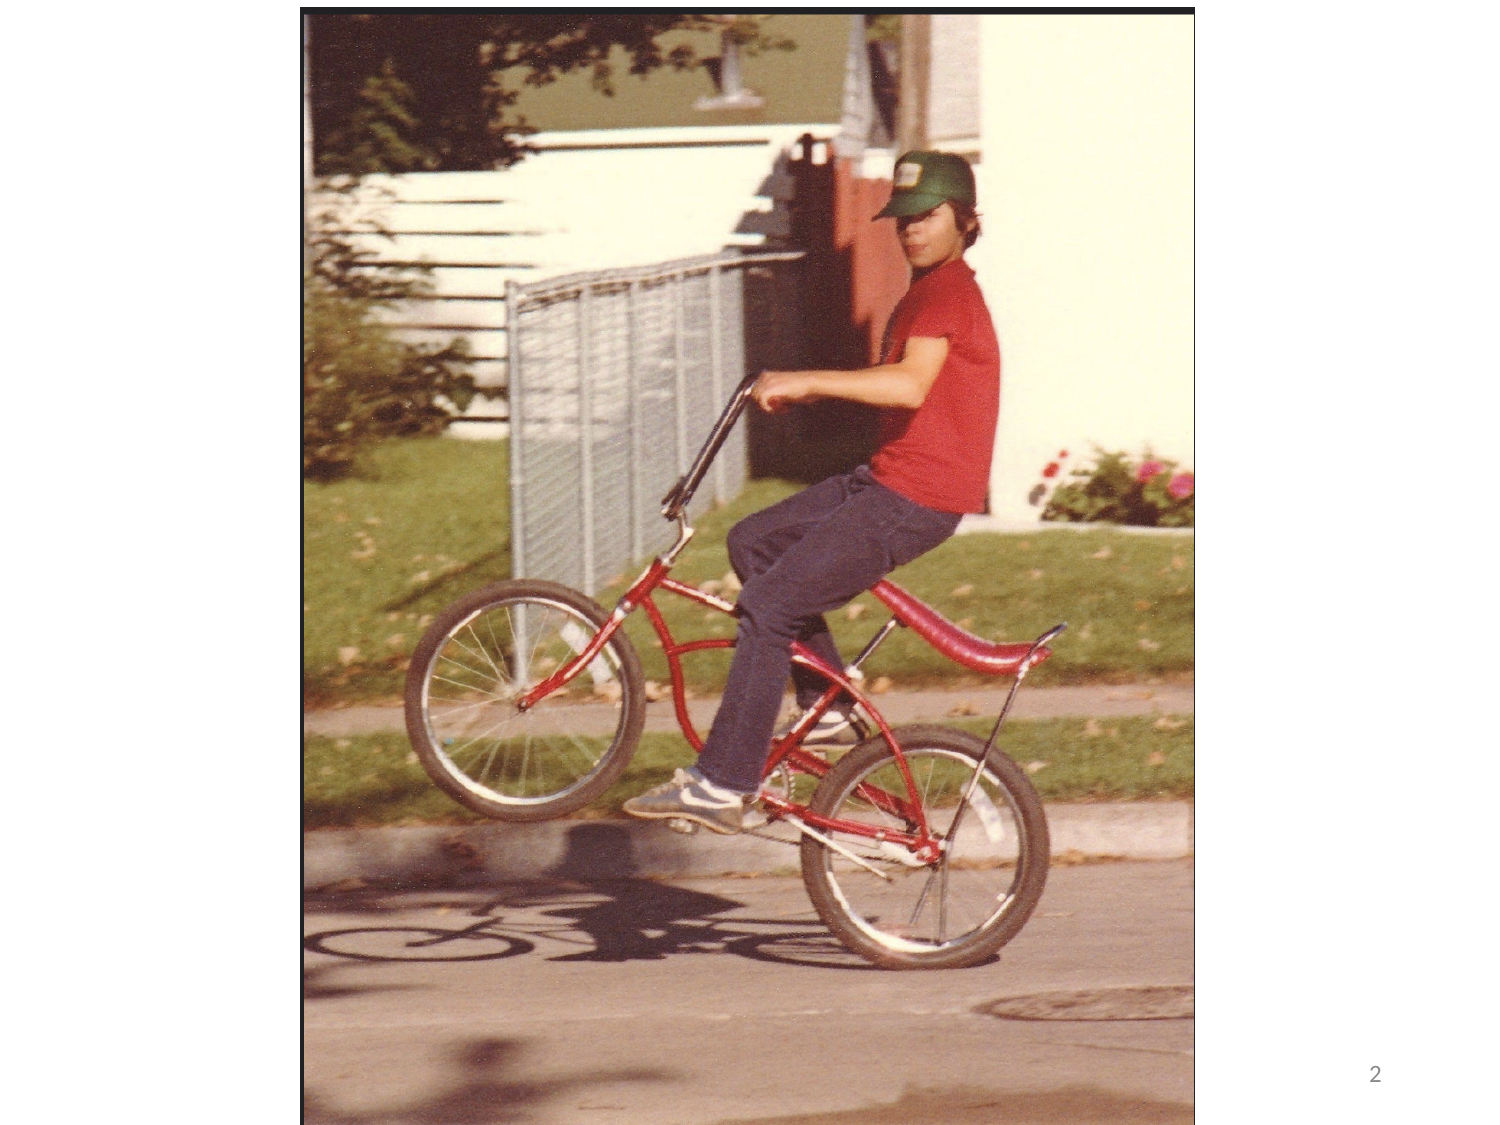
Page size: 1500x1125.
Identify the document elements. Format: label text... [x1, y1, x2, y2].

picture [300, 6, 1195, 1125]
slide_number 2 [1195, 1042, 1397, 1103]
